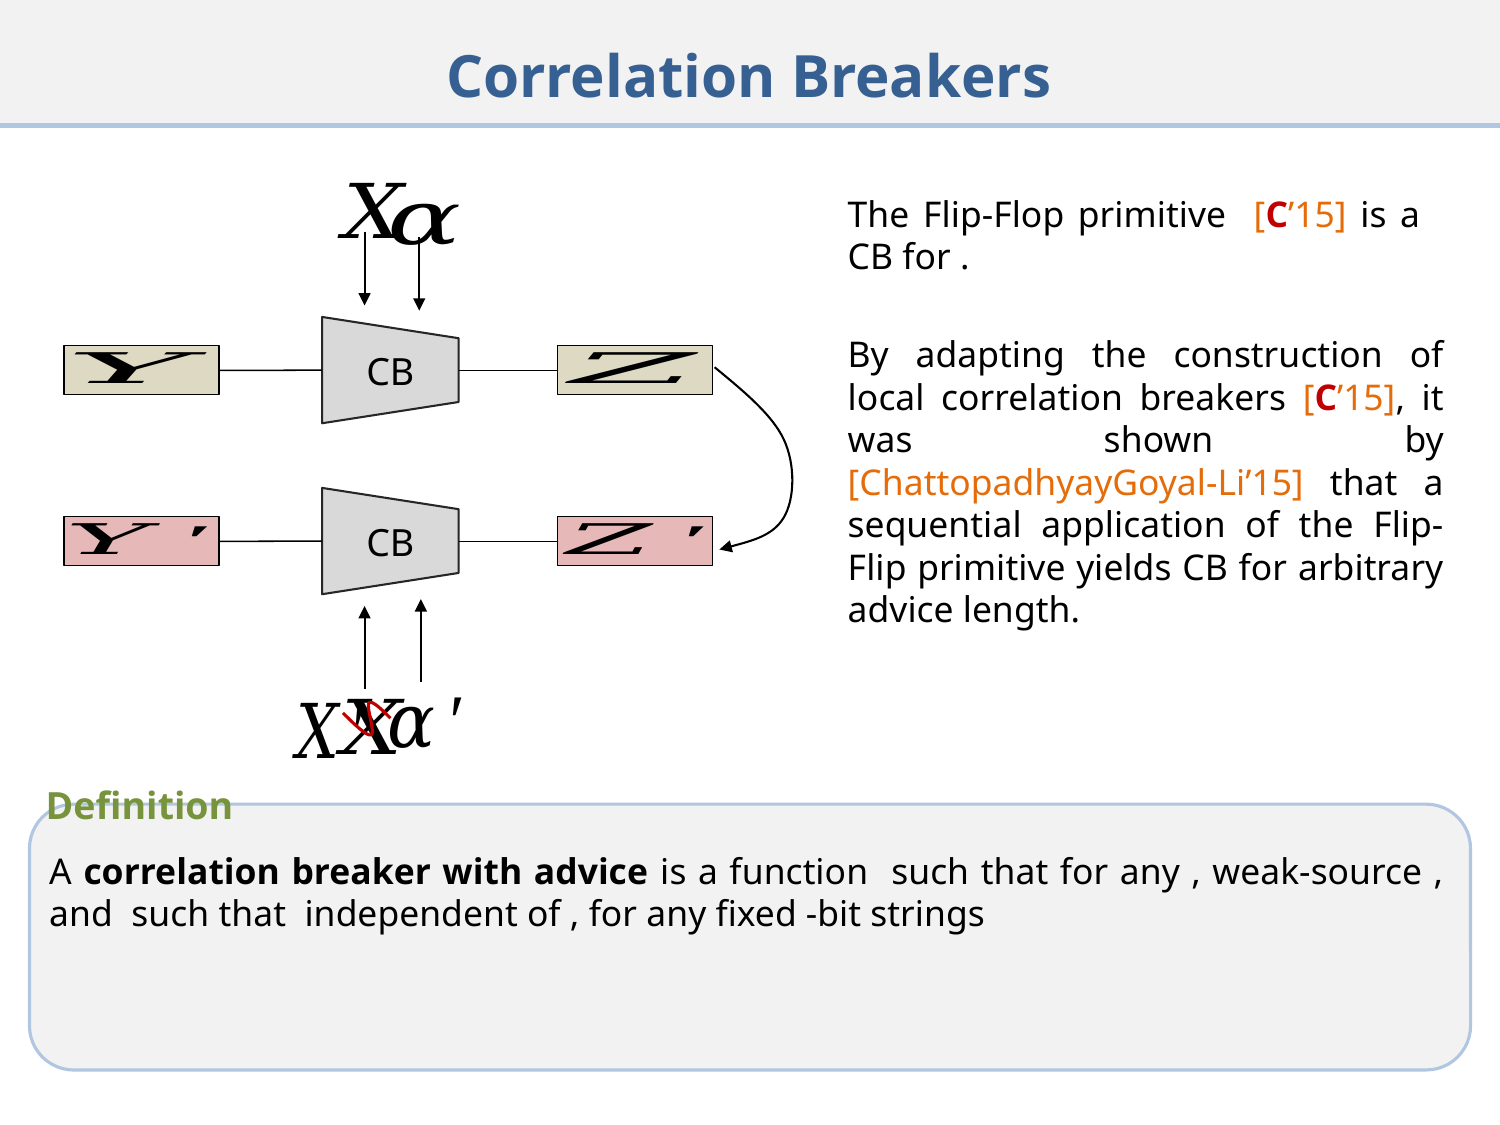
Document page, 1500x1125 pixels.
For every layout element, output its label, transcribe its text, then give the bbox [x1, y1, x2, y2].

text_box [714, 366, 794, 553]
text_box Definition [30, 775, 663, 823]
text_box [27, 802, 1473, 1073]
title Correlation Breakers [0, 0, 1500, 169]
text_box [342, 701, 392, 736]
text_box By adapting the construction of local correlation breakers [C’15], it was shown by [ChattopadhyayGoyal-Li’15] that a sequential application of the Flip-Flip primitive yields CB for arbitrary advice length. [832, 324, 1459, 610]
text_box CB [320, 485, 461, 597]
text_box CB [320, 314, 461, 426]
